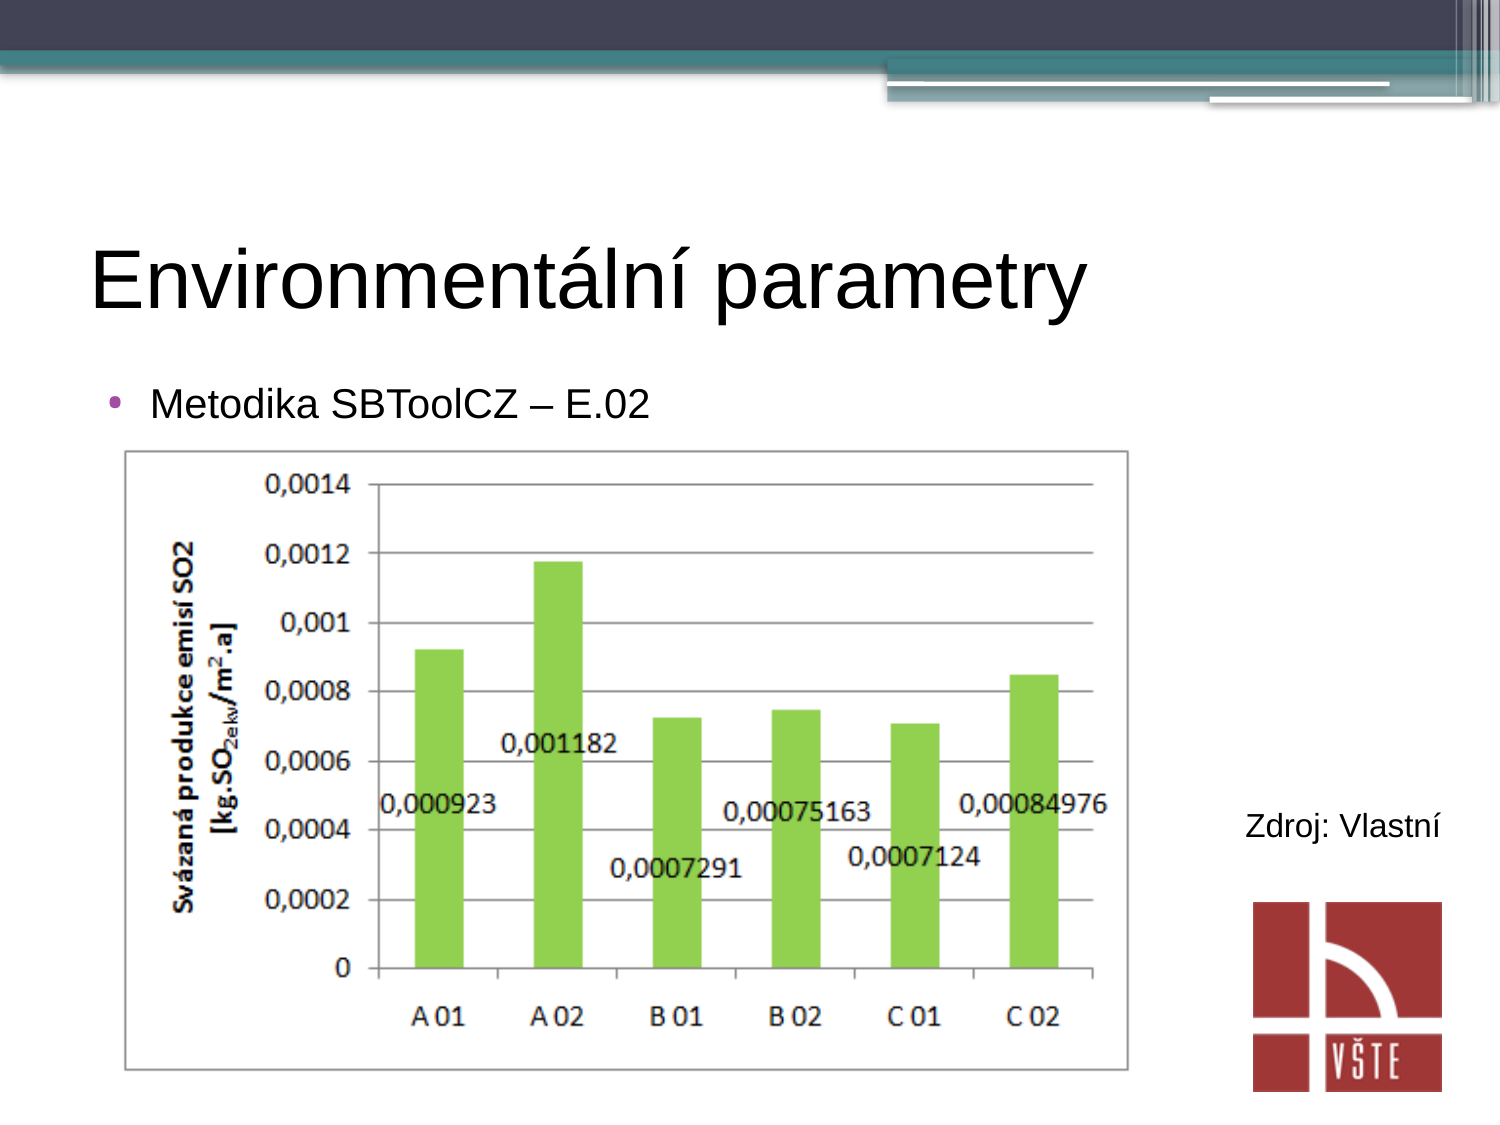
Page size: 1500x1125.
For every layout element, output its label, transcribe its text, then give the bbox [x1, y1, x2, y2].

picture [116, 445, 1137, 1080]
list Metodika SBToolCZ – E.02 [75, 368, 1425, 1079]
text_box Zdroj: Vlastní [1230, 796, 1465, 868]
picture [1253, 902, 1442, 1092]
title Environmentální parametry [75, 187, 1425, 363]
